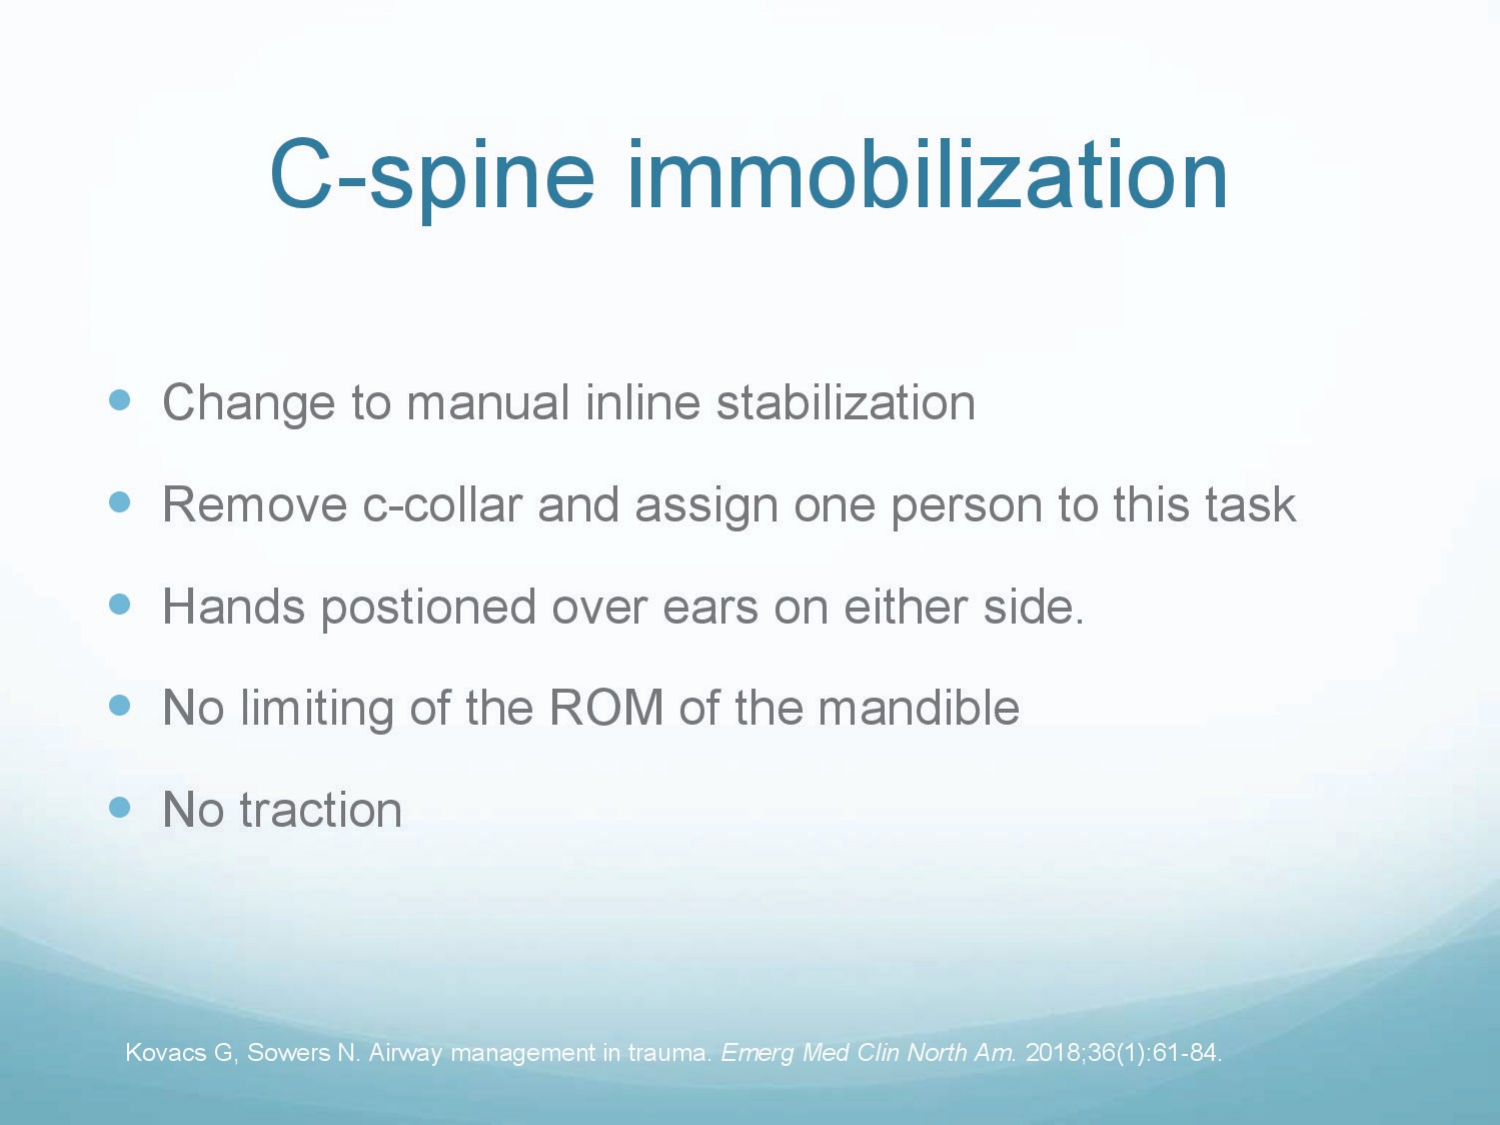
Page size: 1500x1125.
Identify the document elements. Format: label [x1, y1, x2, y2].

text_box [0, 0, 1500, 1125]
